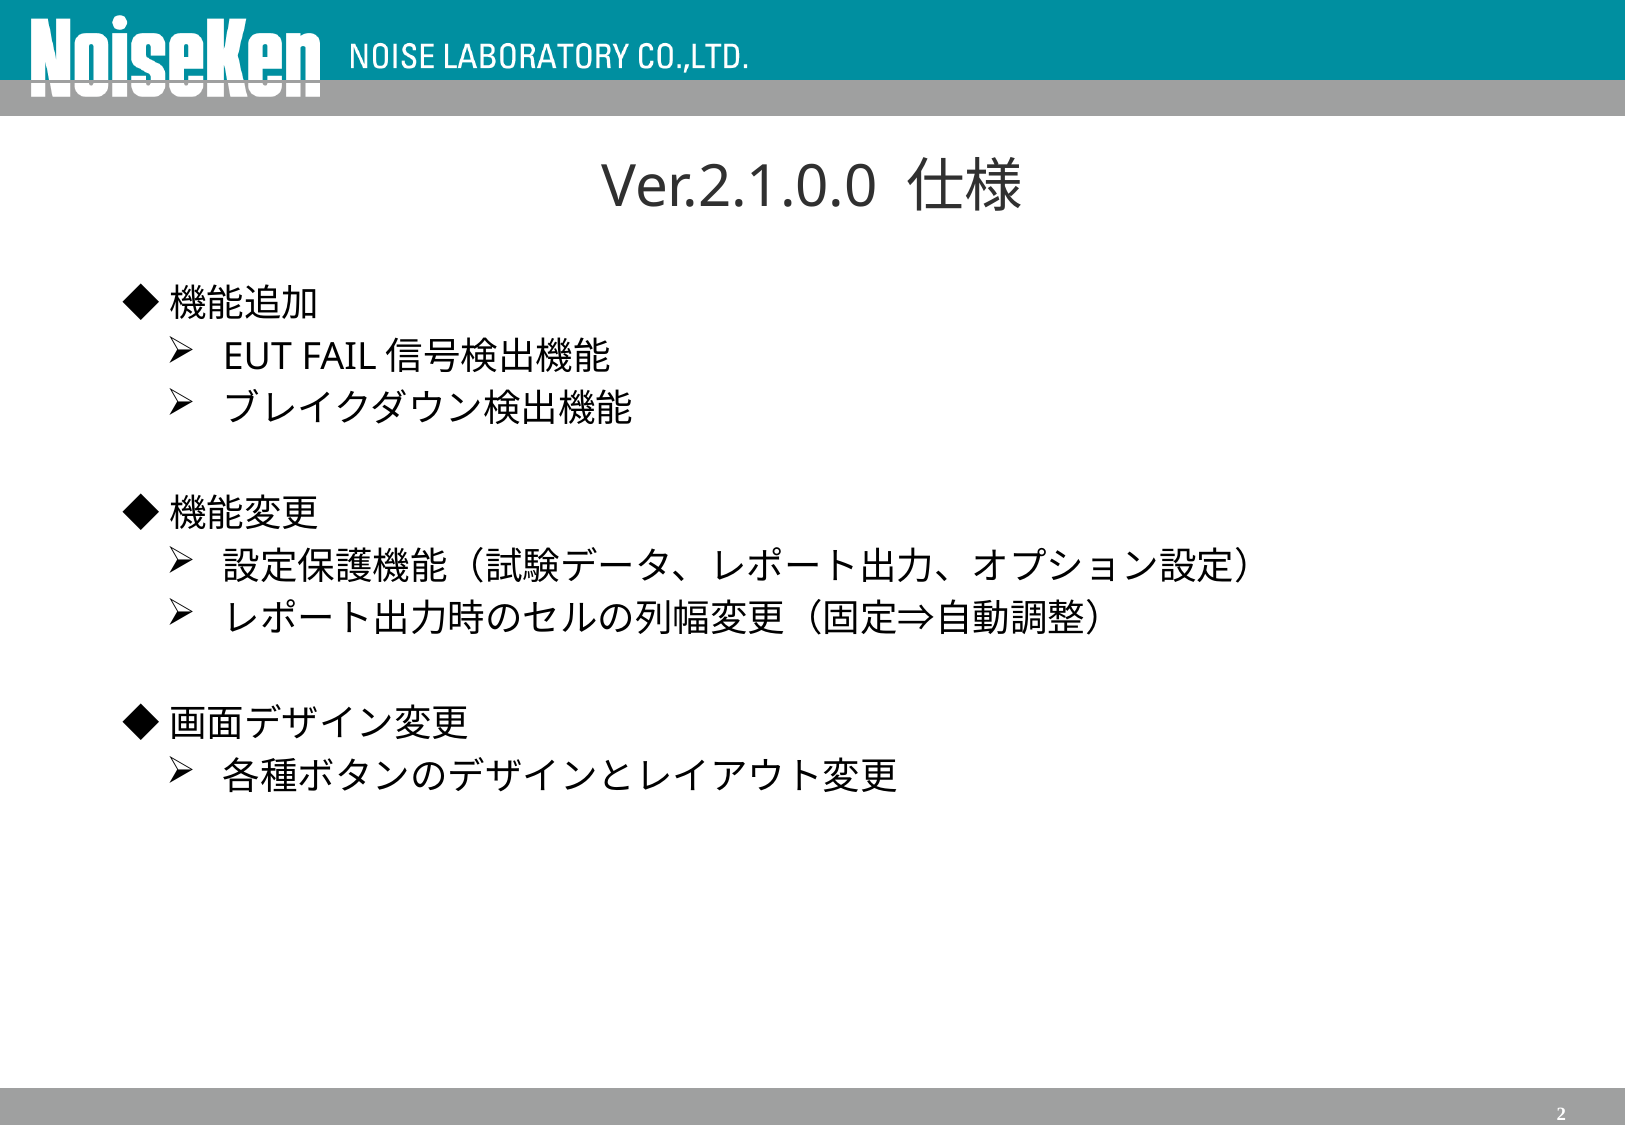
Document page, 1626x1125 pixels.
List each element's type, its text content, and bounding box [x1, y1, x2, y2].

list ◆機能追加 EUT FAIL信号検出機能 ブレイクダウン検出機能 ◆機能変更 設定保護機能（試験データ、レポート出力、オプション設定） レポート出力時のセルの列幅変更（固定⇒自動調整） ◆画面デザイン変更 各種ボタンのデザインとレイアウト変更 [107, 271, 1504, 905]
slide_number 2 [1242, 1094, 1582, 1125]
title Ver.2.1.0.0 仕様 [121, 133, 1504, 234]
picture [0, 0, 1625, 116]
picture [0, 1088, 1625, 1125]
